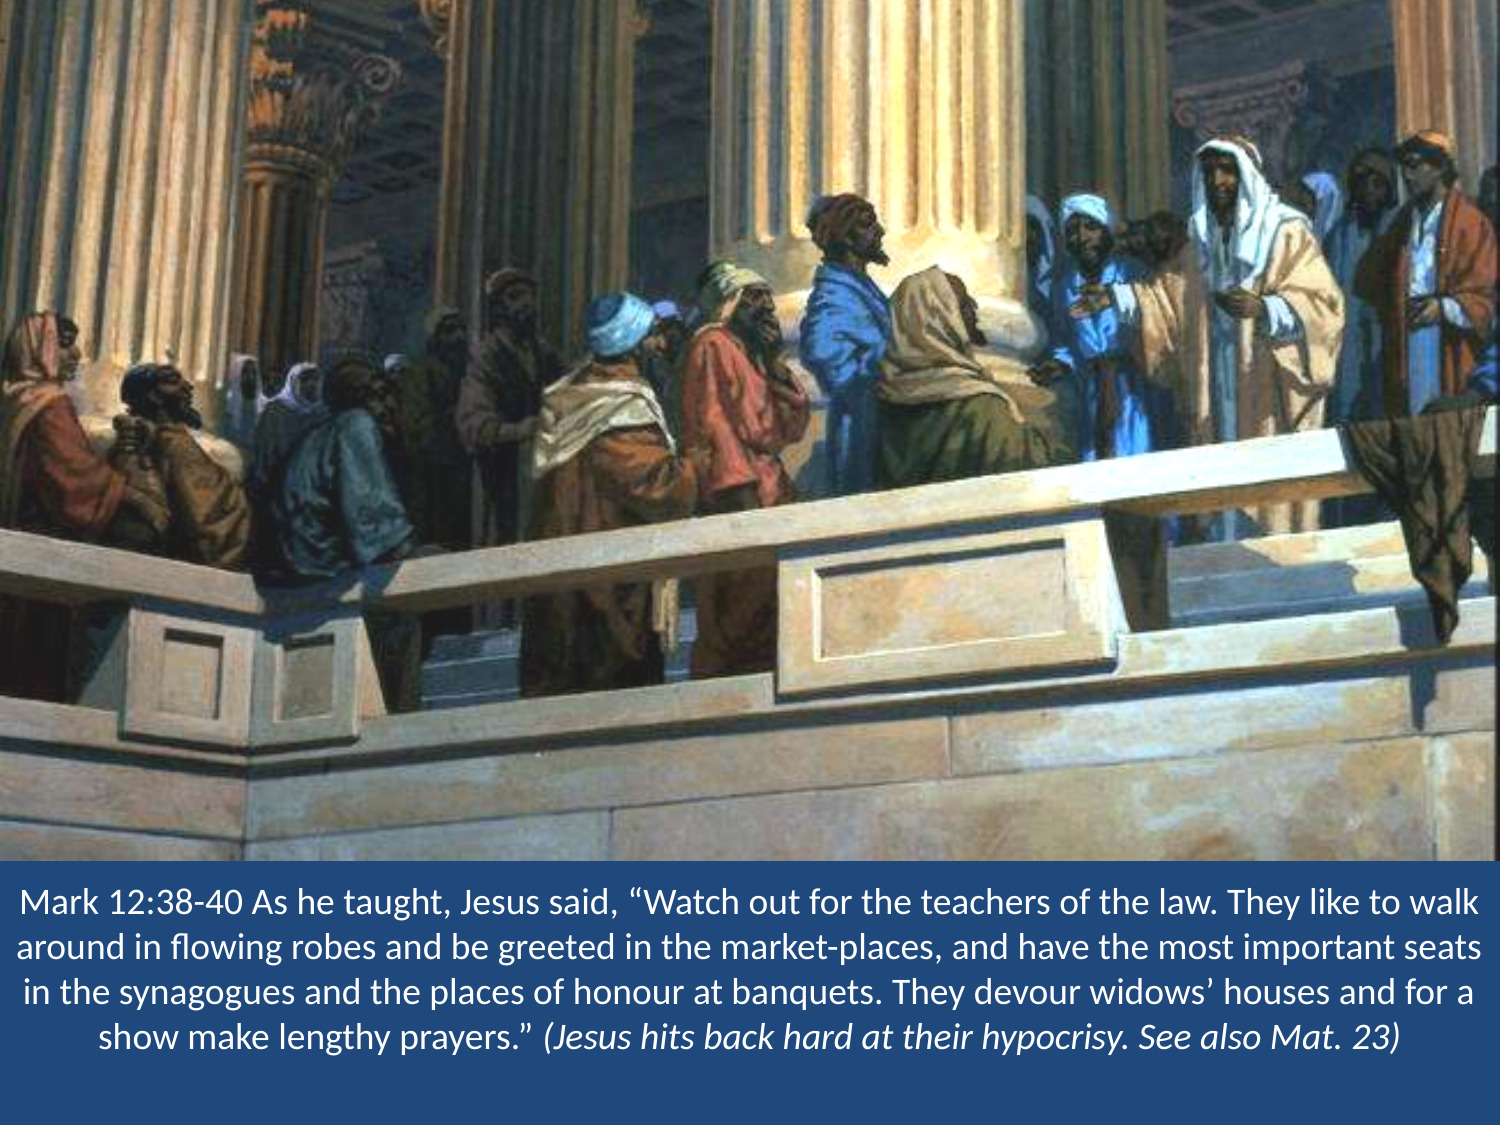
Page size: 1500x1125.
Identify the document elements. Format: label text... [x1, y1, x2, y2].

picture [0, 0, 1500, 861]
text_box Mark 12:38-40 As he taught, Jesus said, “Watch out for the teachers of the law. They like to walk around in flowing robes and be greeted in the market-places, and have the most important seats in the synagogues and the places of honour at banquets. They devour widows’ houses and for a show make lengthy prayers.” (Jesus hits back hard at their hypocrisy. See also Mat. 23) [0, 869, 1500, 1110]
